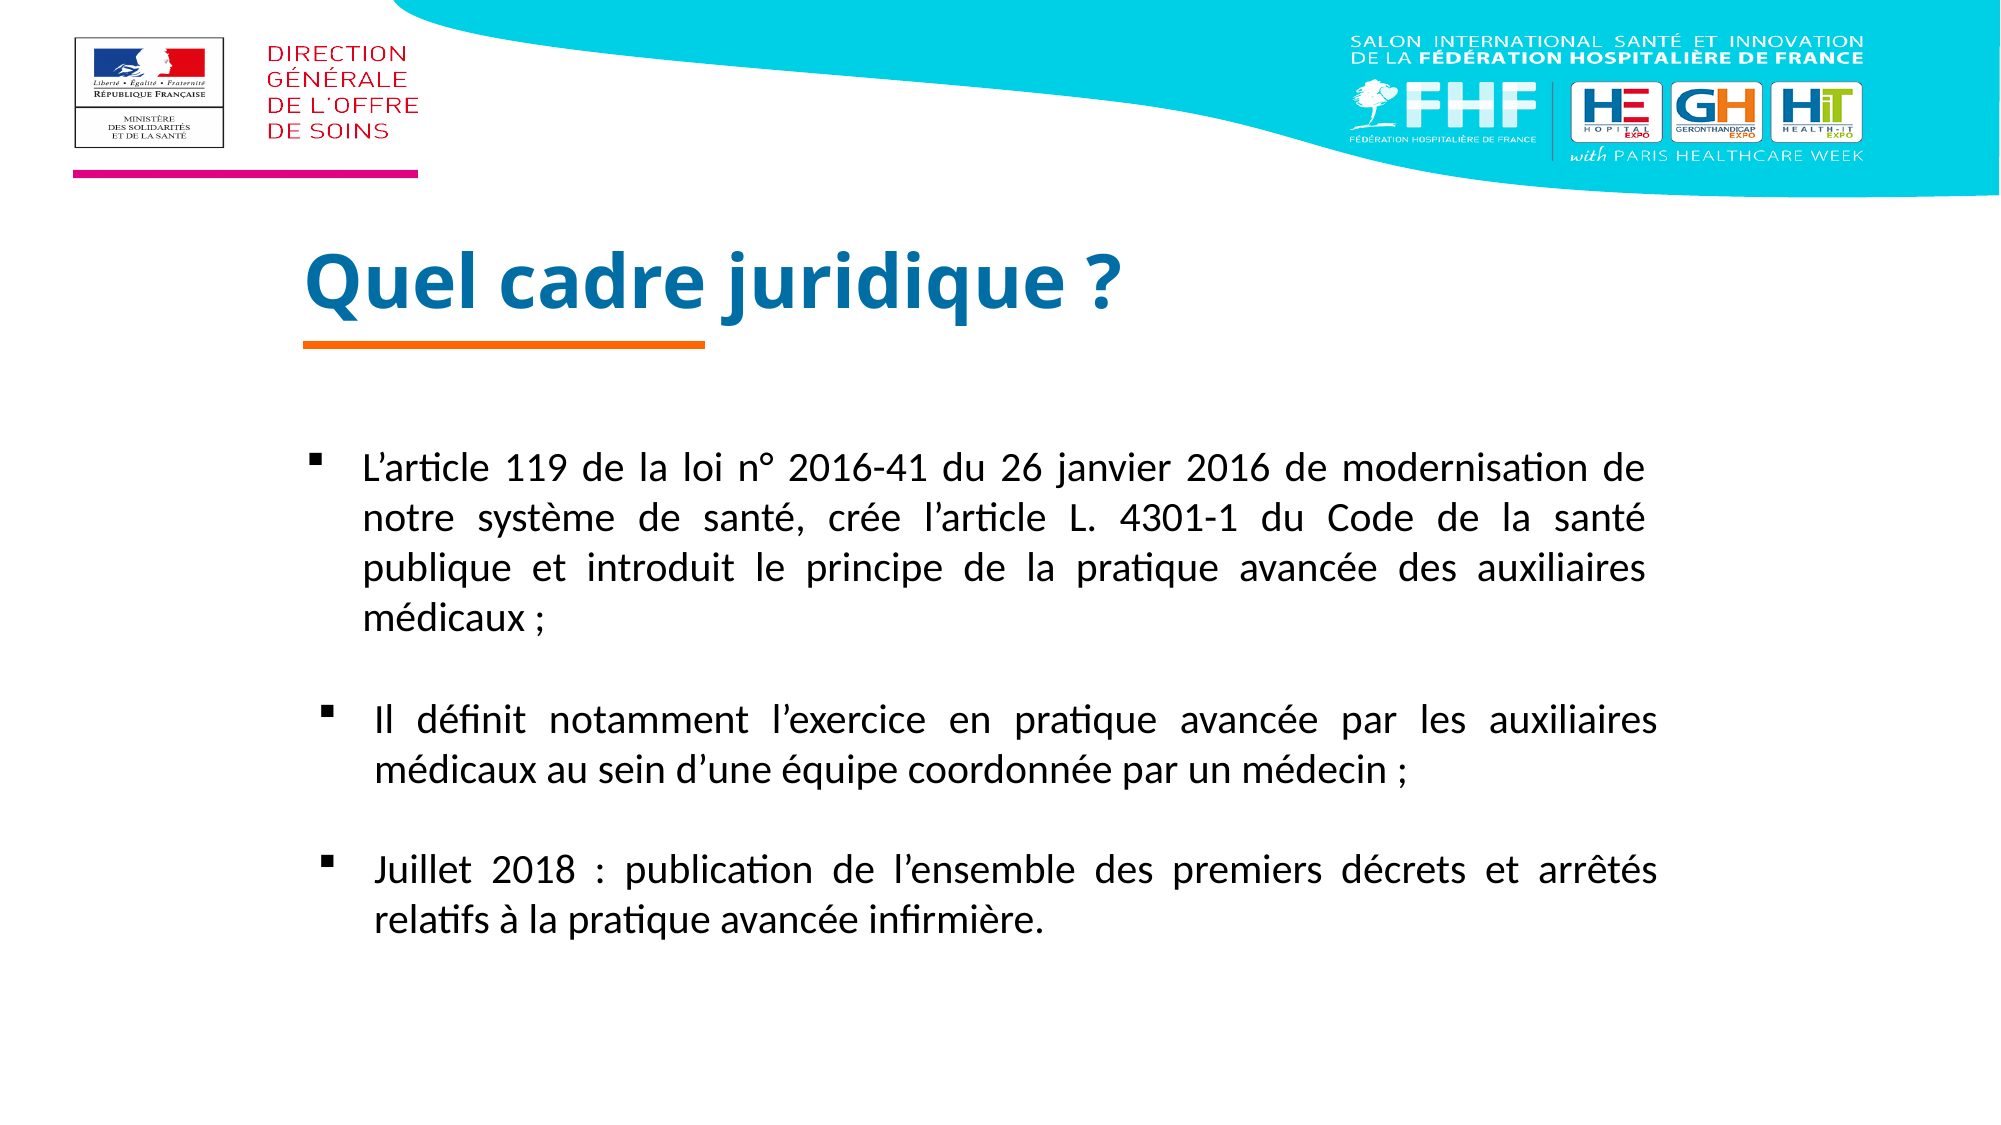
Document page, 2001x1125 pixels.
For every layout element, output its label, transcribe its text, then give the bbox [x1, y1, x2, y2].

text_box Il définit notamment l’exercice en pratique avancée par les auxiliaires médicaux au sein d’une équipe coordonnée par un médecin ; Juillet 2018 : publication de l’ensemble des premiers décrets et arrêtés relatifs à la pratique avancée infirmière. [303, 684, 1674, 949]
picture [1350, 33, 1863, 161]
text_box Quel cadre juridique ? [288, 226, 1600, 332]
picture [73, 33, 418, 182]
text_box L’article 119 de la loi n° 2016-41 du 26 janvier 2016 de modernisation de notre système de santé, crée l’article L. 4301-1 du Code de la santé publique et introduit le principe de la pratique avancée des auxiliaires médicaux ; [291, 432, 1662, 708]
